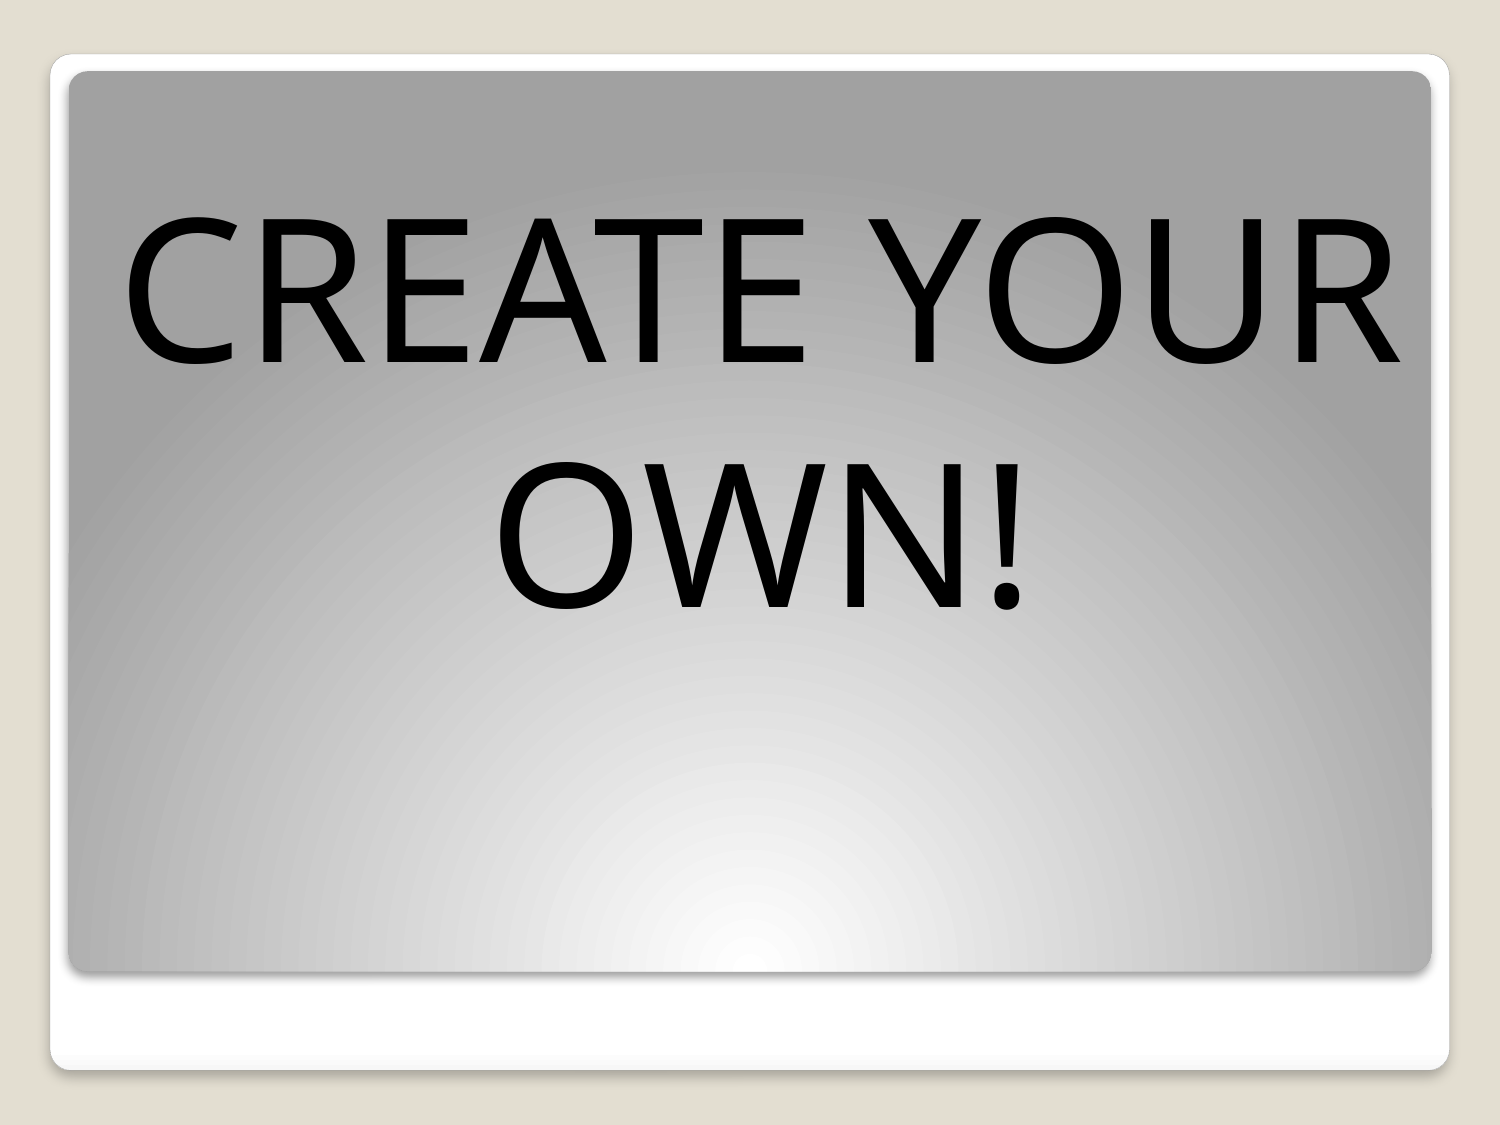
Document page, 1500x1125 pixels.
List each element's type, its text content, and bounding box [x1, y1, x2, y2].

list CREATE YOUR OWN! [82, 86, 1425, 963]
